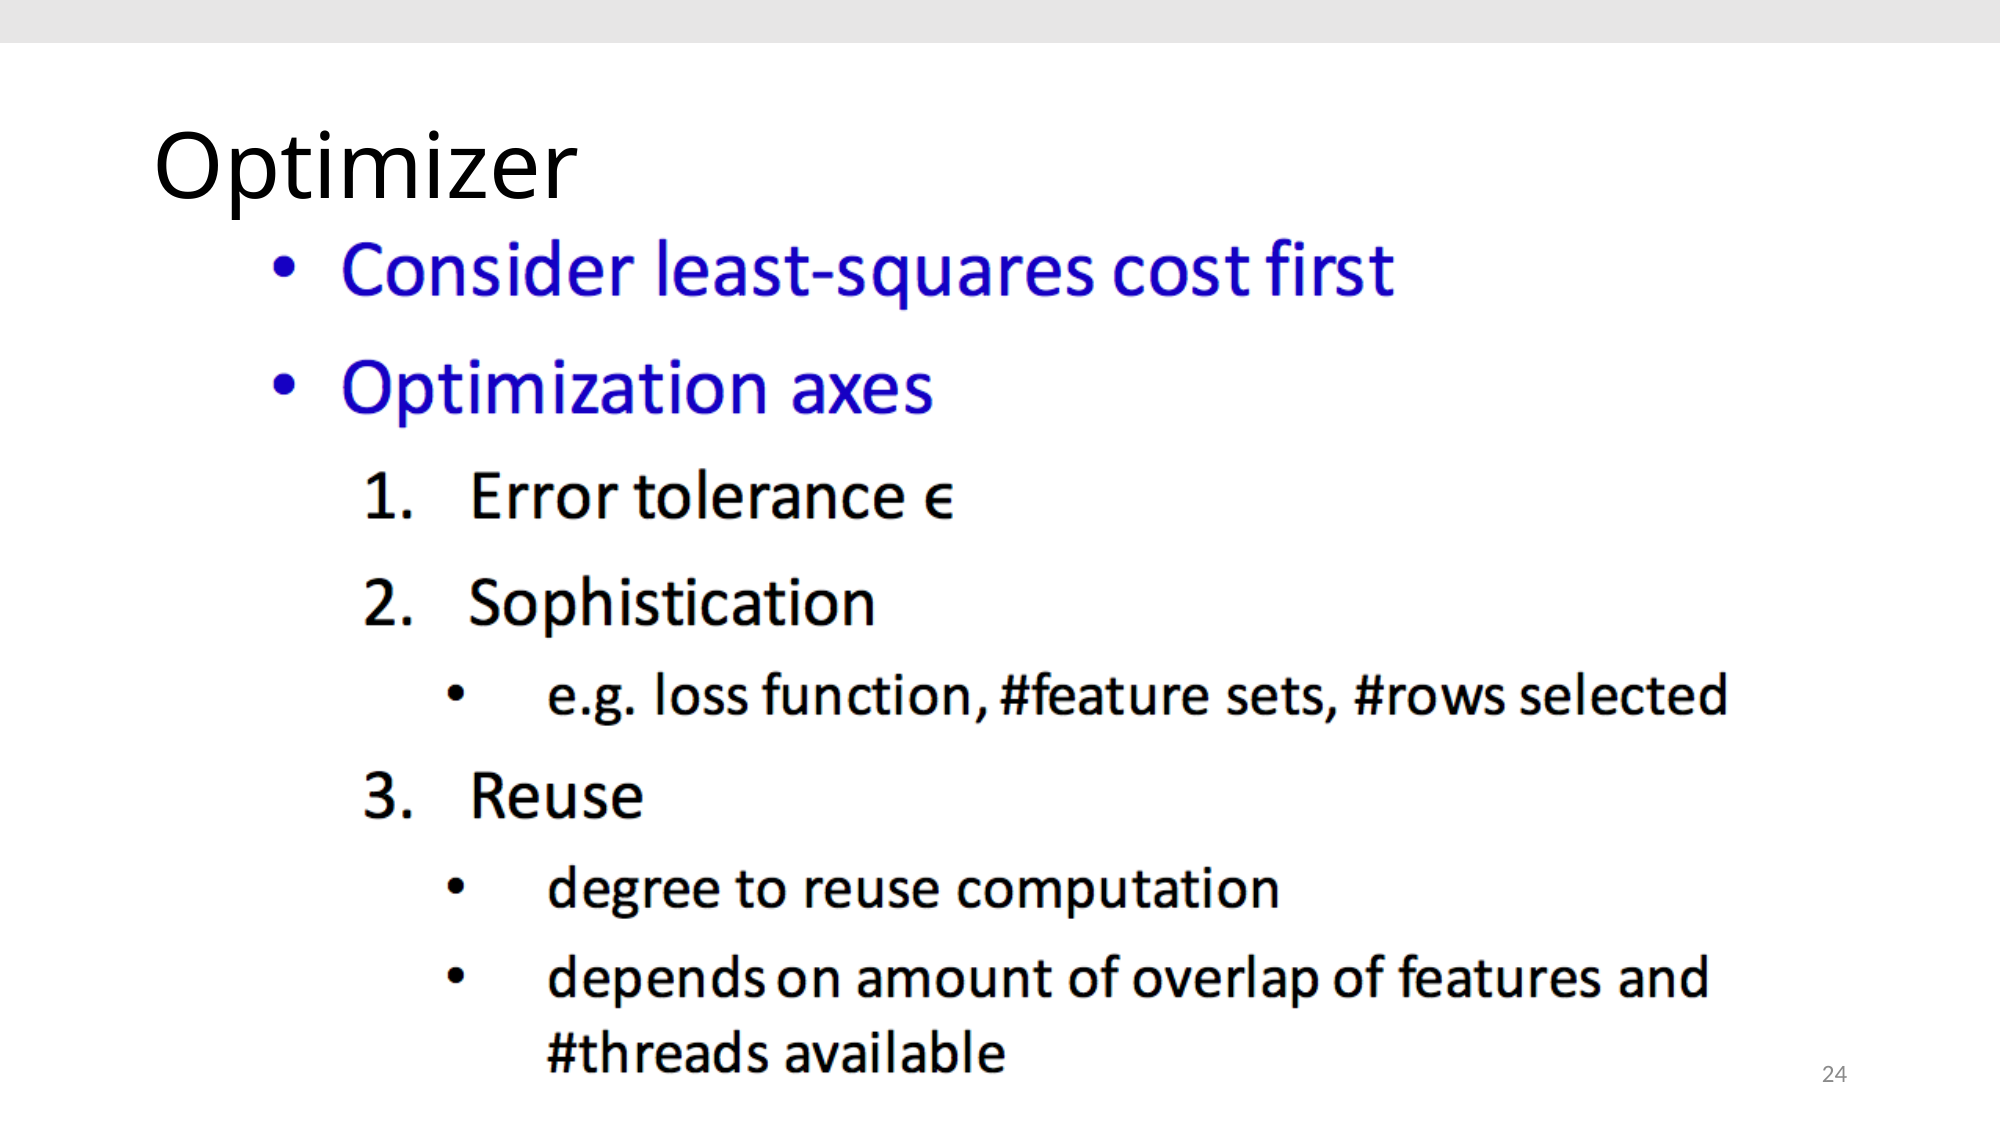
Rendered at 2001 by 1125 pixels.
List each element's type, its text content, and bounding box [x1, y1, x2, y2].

title Optimizer [137, 59, 1863, 278]
text_box [0, 0, 2000, 44]
slide_number 24 [1412, 1042, 1863, 1103]
picture [256, 230, 1743, 1090]
